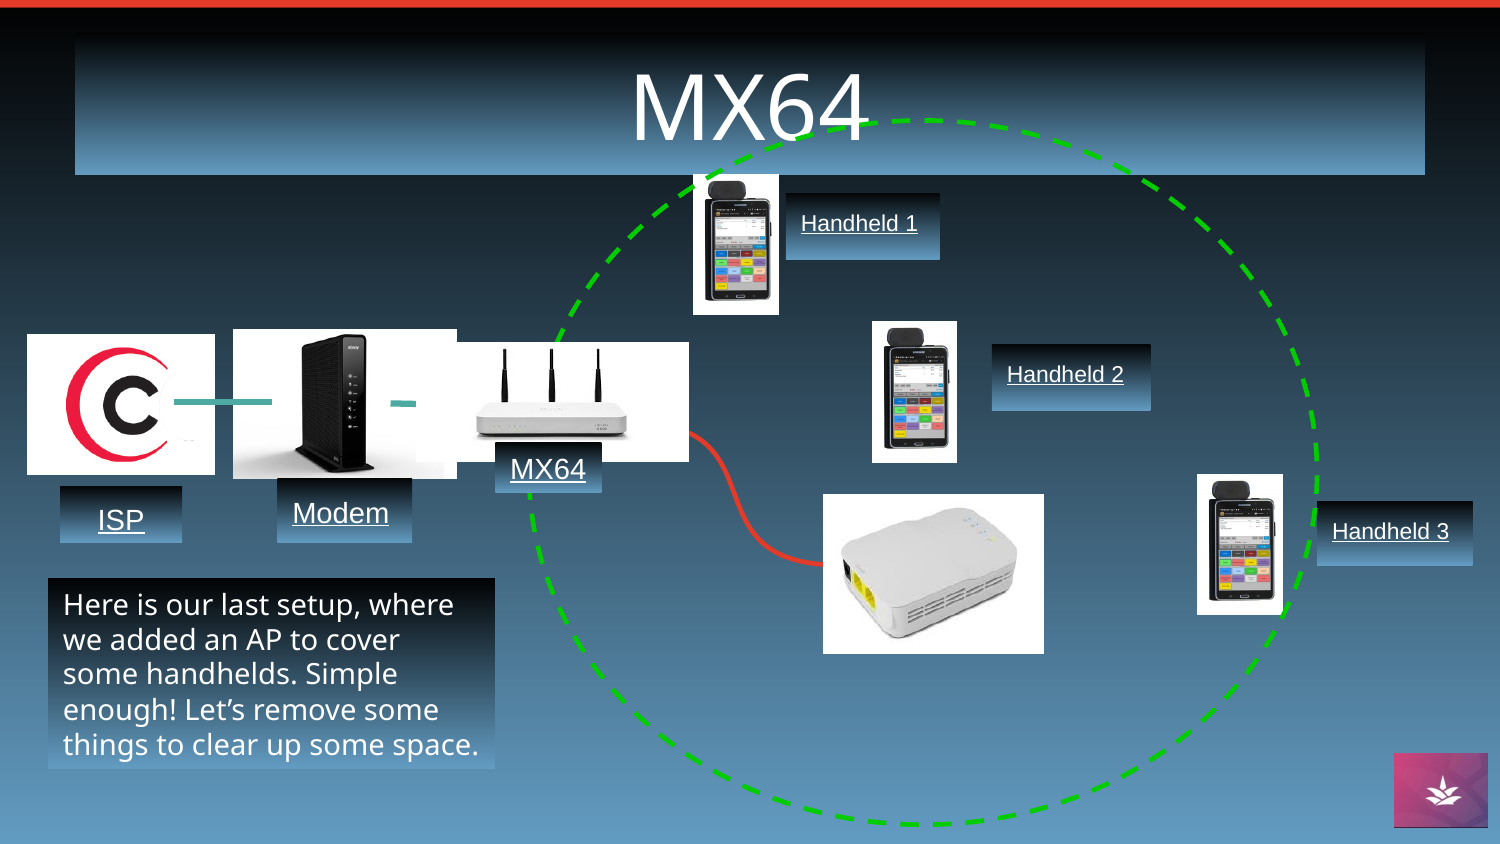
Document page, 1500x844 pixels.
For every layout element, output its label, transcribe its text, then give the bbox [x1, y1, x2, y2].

picture [27, 333, 216, 475]
picture [872, 321, 958, 463]
text_box Handheld 3 [1317, 501, 1473, 566]
picture [1197, 474, 1283, 616]
picture [693, 174, 779, 316]
picture [1394, 753, 1488, 829]
text_box MX64 [495, 471, 602, 493]
text_box Modem [277, 487, 413, 543]
picture [232, 329, 689, 480]
text_box Here is our last setup, where we added an AP to cover some handhelds. Simple enough! Let’s remove some things to clear up some space. [48, 578, 495, 769]
picture [823, 494, 1044, 654]
text_box ISP [60, 486, 183, 543]
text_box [627, 421, 841, 566]
title MX64 [75, 33, 1425, 175]
text_box [27, 482, 172, 524]
text_box [529, 120, 1318, 825]
